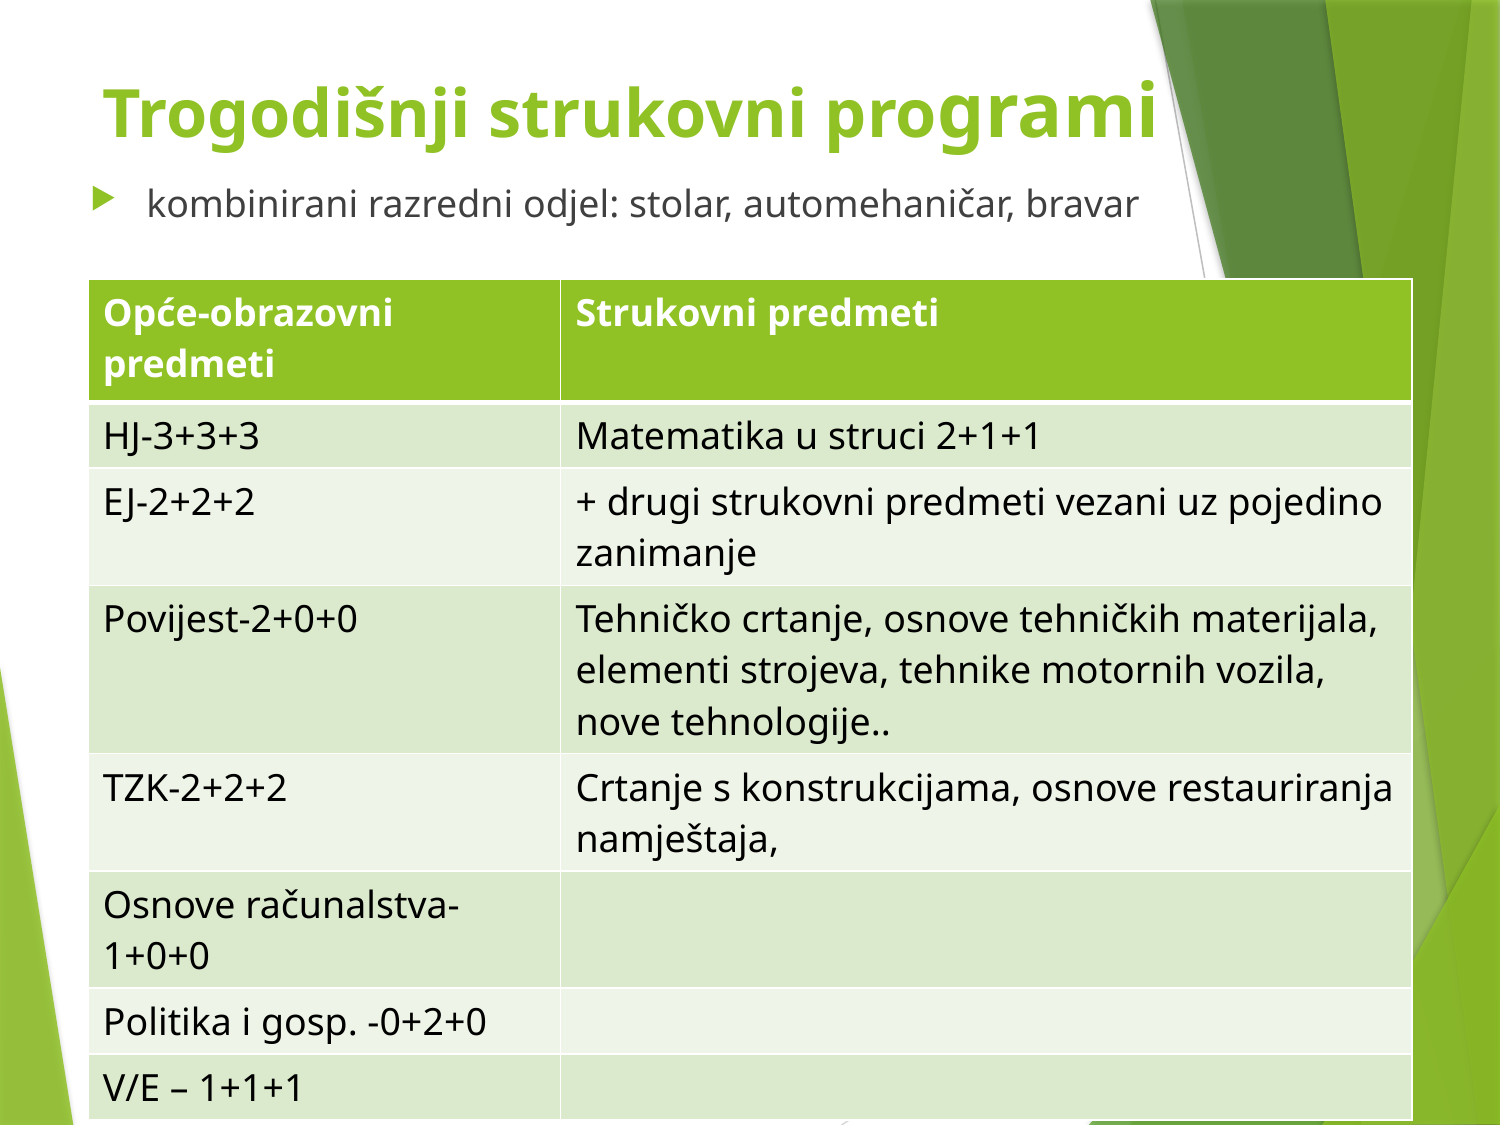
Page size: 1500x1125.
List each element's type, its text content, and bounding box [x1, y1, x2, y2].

list kombinirani razredni odjel: stolar, automehaničar, bravar [75, 172, 1425, 1038]
table_cell EJ-2+2+2 [89, 469, 560, 585]
table_header Opće-obrazovni predmeti [89, 280, 560, 400]
table_cell [561, 1055, 1411, 1119]
table_cell V/E – 1+1+1 [89, 1055, 560, 1119]
table_cell Matematika u struci 2+1+1 [561, 405, 1411, 467]
table_cell Povijest-2+0+0 [89, 586, 560, 753]
table_cell + drugi strukovni predmeti vezani uz pojedino zanimanje [561, 469, 1411, 585]
table_cell Crtanje s konstrukcijama, osnove restauriranja namještaja, [561, 754, 1411, 870]
table_cell TZK-2+2+2 [89, 754, 560, 870]
title Trogodišnji strukovni programi [75, 54, 1188, 172]
table_cell [561, 872, 1411, 987]
table_cell Osnove računalstva-1+0+0 [89, 872, 560, 987]
table_cell [561, 989, 1411, 1053]
table_cell Politika i gosp. -0+2+0 [89, 989, 560, 1053]
table_header Strukovni predmeti [561, 280, 1411, 400]
table_cell Tehničko crtanje, osnove tehničkih materijala, elementi strojeva, tehnike motornih vozila, nove tehnologije.. [561, 586, 1411, 753]
table_cell HJ-3+3+3 [89, 405, 560, 467]
